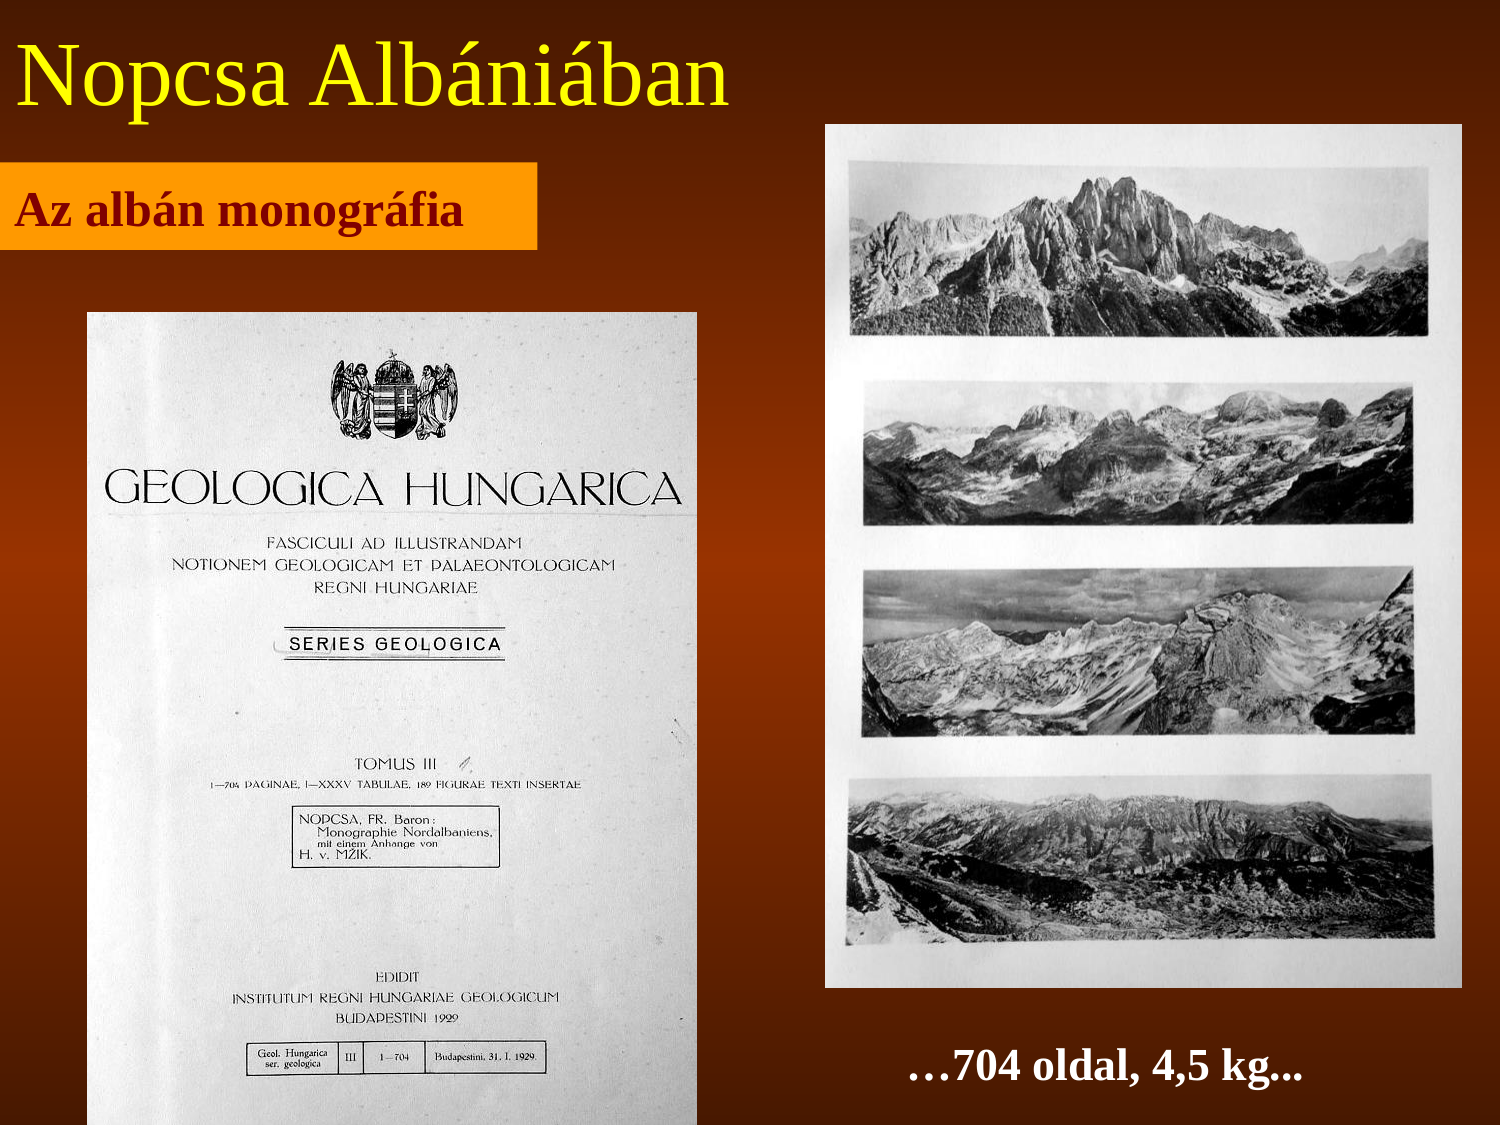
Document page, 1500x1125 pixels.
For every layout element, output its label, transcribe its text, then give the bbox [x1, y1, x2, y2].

text_box …704 oldal, 4,5 kg... [701, 937, 1500, 1125]
picture [824, 124, 1462, 988]
title Nopcsa Albániában [0, 0, 1276, 138]
picture [87, 312, 698, 1125]
text_box Az albán monográfia [0, 162, 538, 250]
